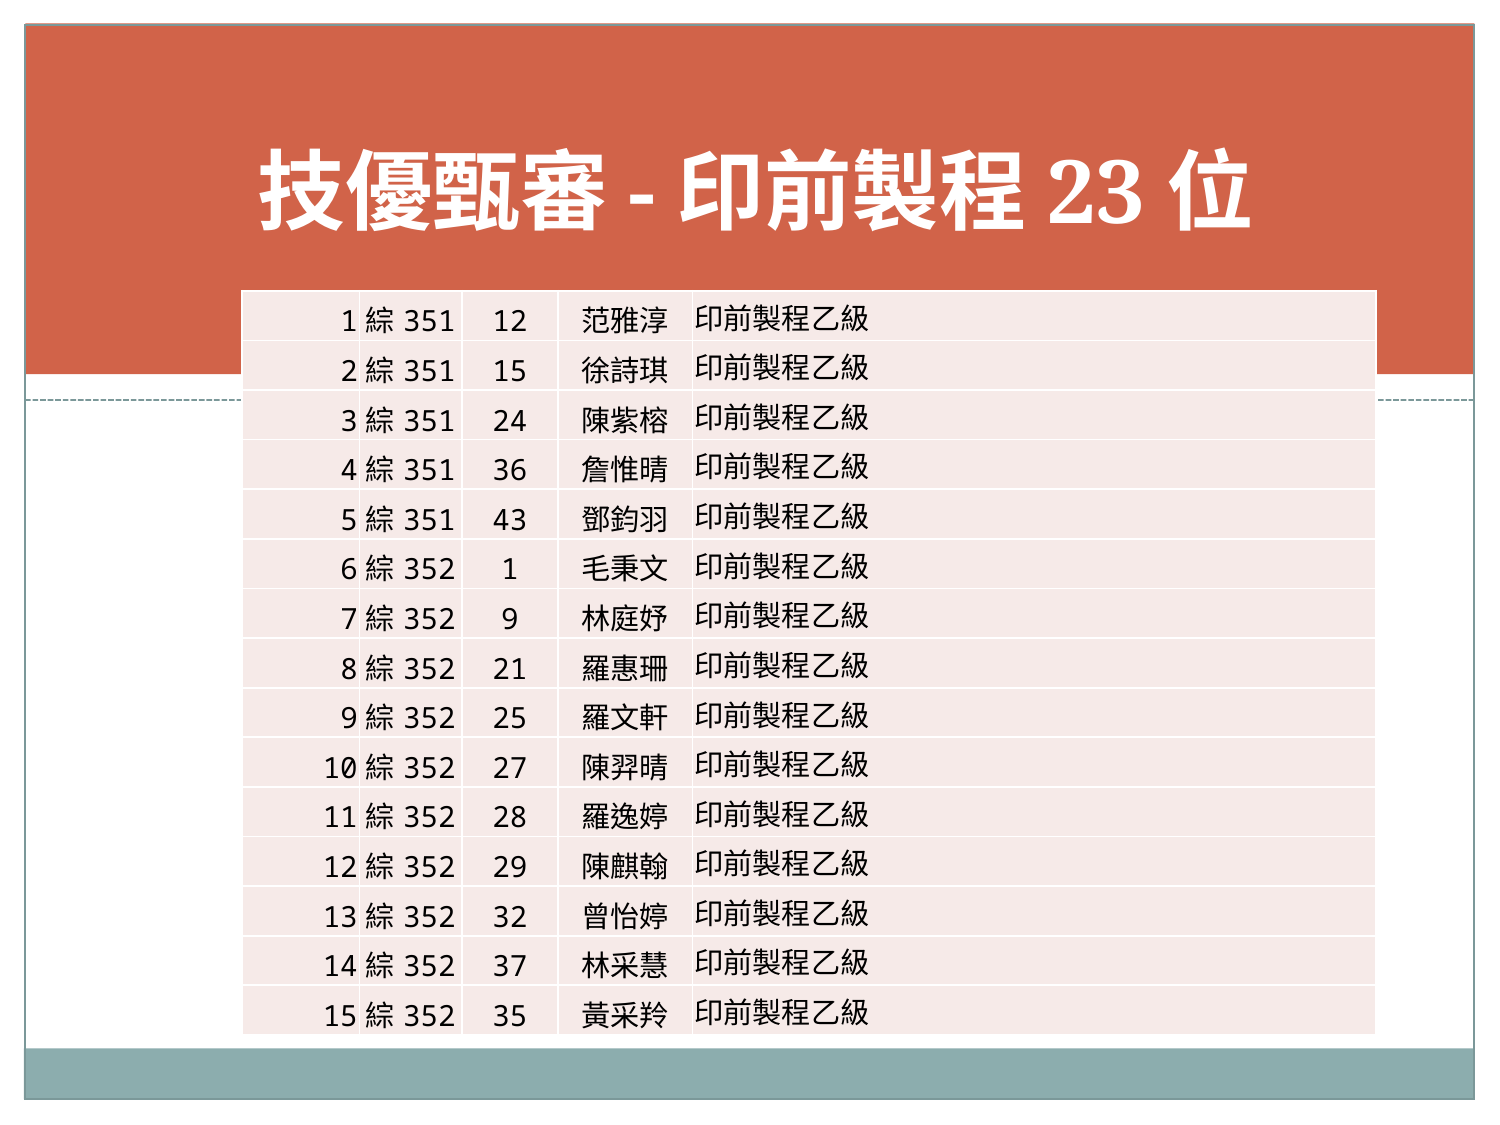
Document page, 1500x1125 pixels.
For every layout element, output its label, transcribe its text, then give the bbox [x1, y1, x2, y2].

table_cell 10 [243, 738, 359, 786]
table_cell 4 [243, 440, 359, 488]
table_header 1 [243, 292, 359, 340]
table_cell 綜351 [360, 341, 461, 389]
table_cell 林采慧 [559, 937, 692, 984]
table_cell 陳紫榕 [559, 391, 692, 439]
table_cell 綜352 [360, 887, 461, 935]
table_cell 陳羿晴 [559, 738, 692, 786]
table_cell 綜351 [360, 490, 461, 538]
table_cell 綜352 [360, 540, 461, 588]
table_cell 黃采羚 [559, 986, 692, 1034]
table_cell 綜352 [360, 689, 461, 736]
table_header 印前製程乙級 [693, 292, 1375, 340]
table_cell 8 [243, 639, 359, 687]
table_cell 綜352 [360, 589, 461, 637]
table_cell 印前製程乙級 [693, 689, 1375, 736]
table_cell 35 [463, 986, 557, 1034]
table_cell 9 [243, 689, 359, 736]
table_cell 7 [243, 589, 359, 637]
table_cell 印前製程乙級 [693, 937, 1375, 984]
table_cell 印前製程乙級 [693, 540, 1375, 588]
table_cell 綜352 [360, 986, 461, 1034]
table_cell 徐詩琪 [559, 341, 692, 389]
table_cell 21 [463, 639, 557, 687]
table_cell 2 [243, 341, 359, 389]
table_cell 印前製程乙級 [693, 738, 1375, 786]
table_cell 28 [463, 788, 557, 836]
table_cell 6 [243, 540, 359, 588]
table_cell 15 [463, 341, 557, 389]
table_cell 印前製程乙級 [693, 788, 1375, 836]
table_cell 鄧鈞羽 [559, 490, 692, 538]
table_cell 綜352 [360, 937, 461, 984]
table_cell 綜352 [360, 639, 461, 687]
table_cell 24 [463, 391, 557, 439]
table_cell 印前製程乙級 [693, 440, 1375, 488]
table_cell 綜352 [360, 738, 461, 786]
table_cell 陳麒翰 [559, 837, 692, 885]
table_cell 印前製程乙級 [693, 391, 1375, 439]
table_cell 毛秉文 [559, 540, 692, 588]
table_cell 羅惠珊 [559, 639, 692, 687]
table_cell 29 [463, 837, 557, 885]
table_header 綜351 [360, 292, 461, 340]
table_cell 12 [243, 837, 359, 885]
table_cell 14 [243, 937, 359, 984]
table_cell 5 [243, 490, 359, 538]
table_cell 綜352 [360, 837, 461, 885]
table_cell 綜351 [360, 391, 461, 439]
table_cell 1 [463, 540, 557, 588]
table_cell 印前製程乙級 [693, 887, 1375, 935]
table_cell 13 [243, 887, 359, 935]
table_cell 綜352 [360, 788, 461, 836]
table_cell 印前製程乙級 [693, 341, 1375, 389]
table_cell 3 [243, 391, 359, 439]
table_cell 印前製程乙級 [693, 837, 1375, 885]
title 技優甄審-印前製程23位 [135, 101, 1376, 248]
table_cell 林庭妤 [559, 589, 692, 637]
table_header 范雅淳 [559, 292, 692, 340]
table_cell 羅文軒 [559, 689, 692, 736]
table_cell 印前製程乙級 [693, 589, 1375, 637]
table_cell 9 [463, 589, 557, 637]
table_cell 25 [463, 689, 557, 736]
table_cell 曾怡婷 [559, 887, 692, 935]
table_cell 印前製程乙級 [693, 490, 1375, 538]
table_cell 綜351 [360, 440, 461, 488]
table_cell 27 [463, 738, 557, 786]
table_cell 15 [243, 986, 359, 1034]
table_cell 印前製程乙級 [693, 986, 1375, 1034]
table_cell 37 [463, 937, 557, 984]
table_cell 羅逸婷 [559, 788, 692, 836]
table_cell 印前製程乙級 [693, 639, 1375, 687]
table_cell 32 [463, 887, 557, 935]
table_cell 11 [243, 788, 359, 836]
table_cell 43 [463, 490, 557, 538]
table_cell 詹惟晴 [559, 440, 692, 488]
table_cell 36 [463, 440, 557, 488]
table_header 12 [463, 292, 557, 340]
